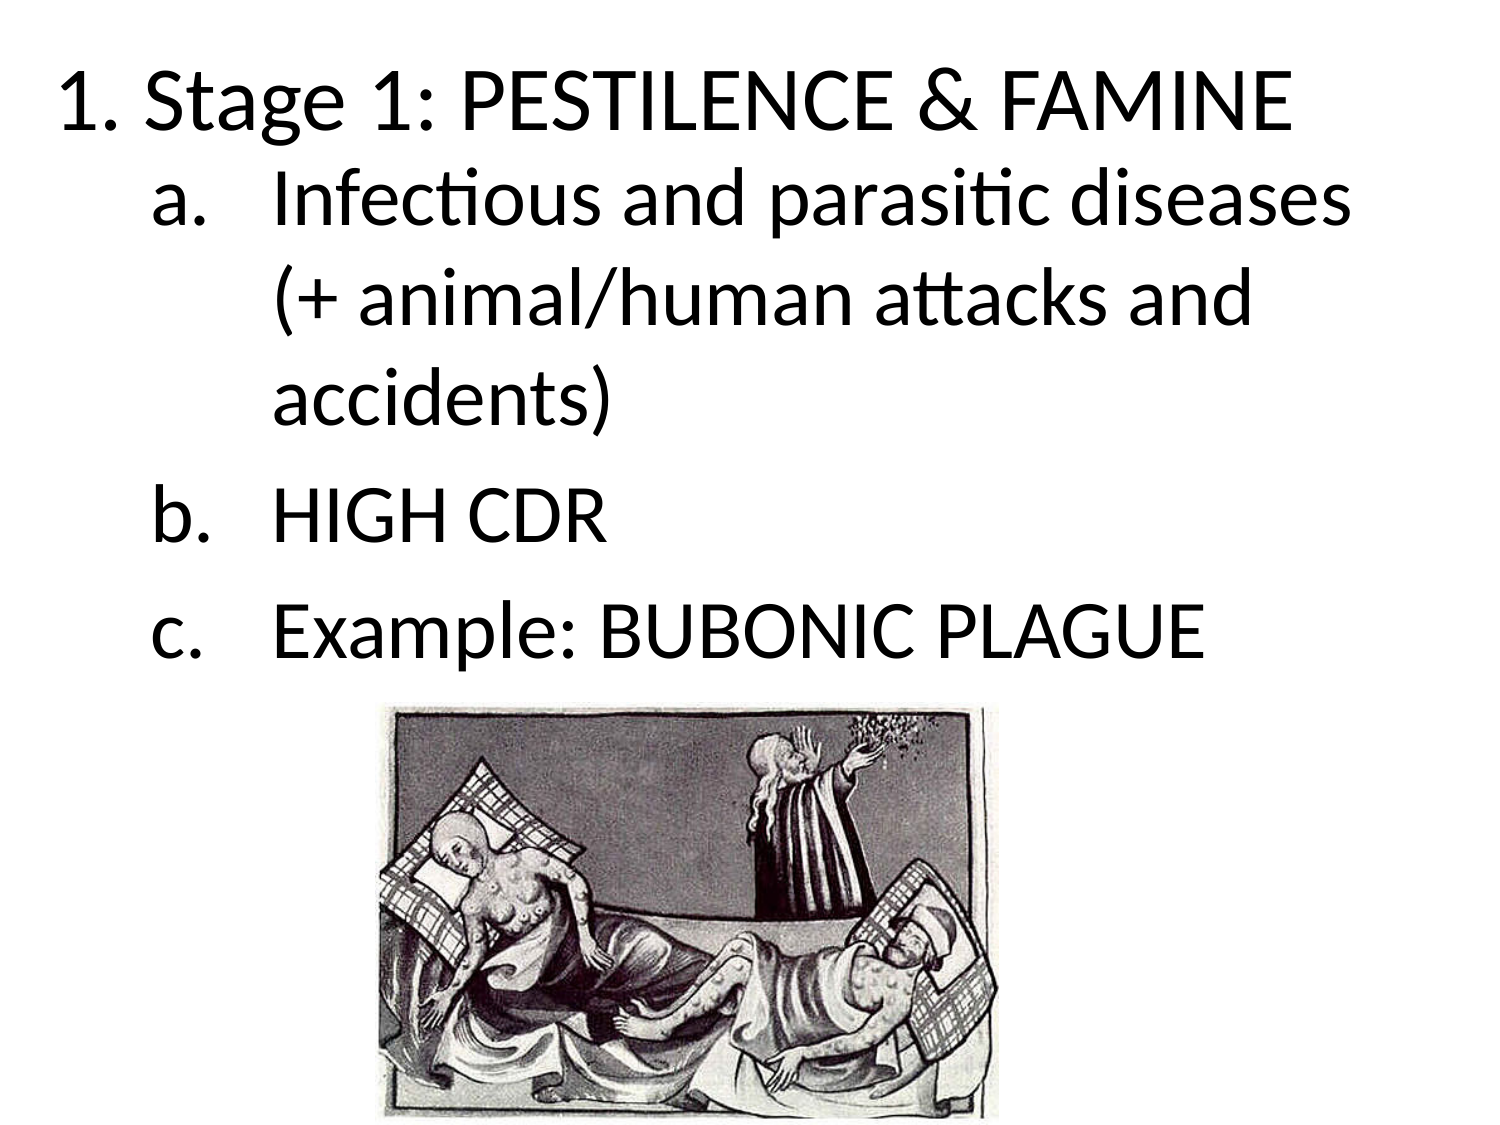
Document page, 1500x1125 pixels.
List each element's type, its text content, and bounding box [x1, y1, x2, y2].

picture [375, 702, 999, 1125]
title 1. Stage 1: PESTILENCE & FAMINE [38, 0, 1452, 188]
list Infectious and parasitic diseases (+ animal/human attacks and accidents) HIGH CDR Example: BUBONIC PLAGUE [135, 135, 1425, 973]
